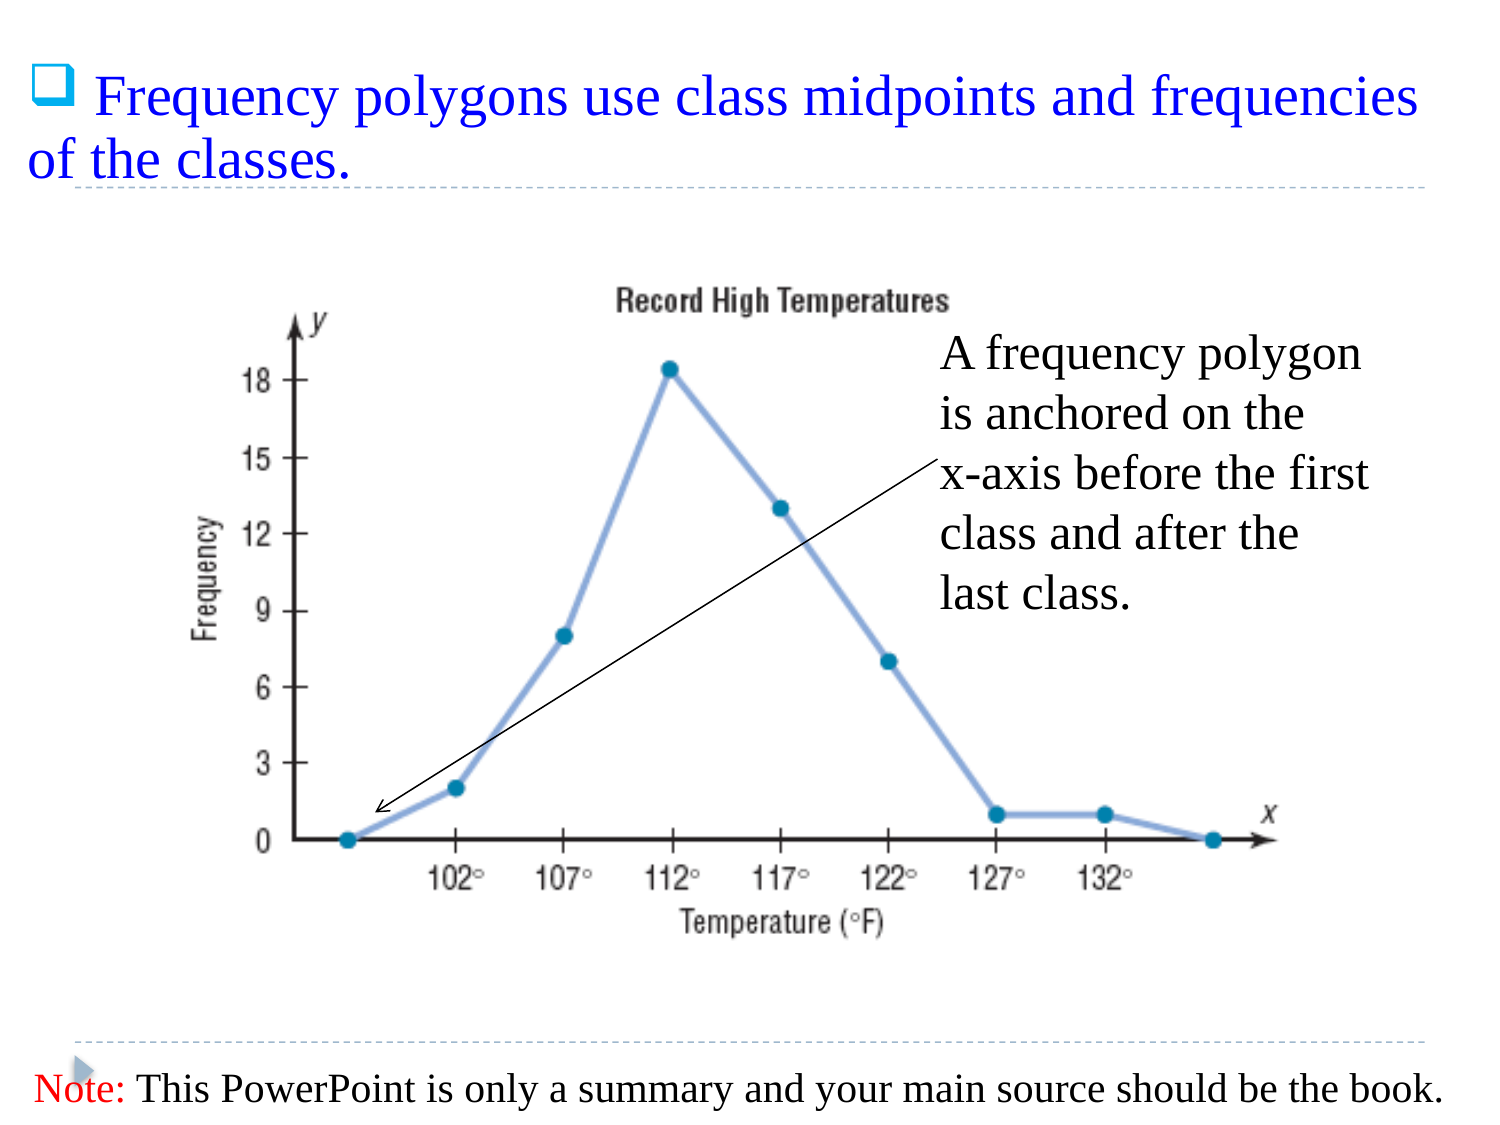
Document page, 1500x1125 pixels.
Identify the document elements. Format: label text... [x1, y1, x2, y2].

text_box Frequency polygons use class midpoints and frequencies of the classes. [12, 57, 1475, 199]
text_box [374, 458, 938, 813]
text_box Note: This PowerPoint is only a summary and your main source should be the book. [18, 1053, 1482, 1119]
picture [178, 274, 1301, 951]
text_box A frequency polygon is anchored on the x-axis before the first class and after the last class. [1307, 312, 1463, 628]
